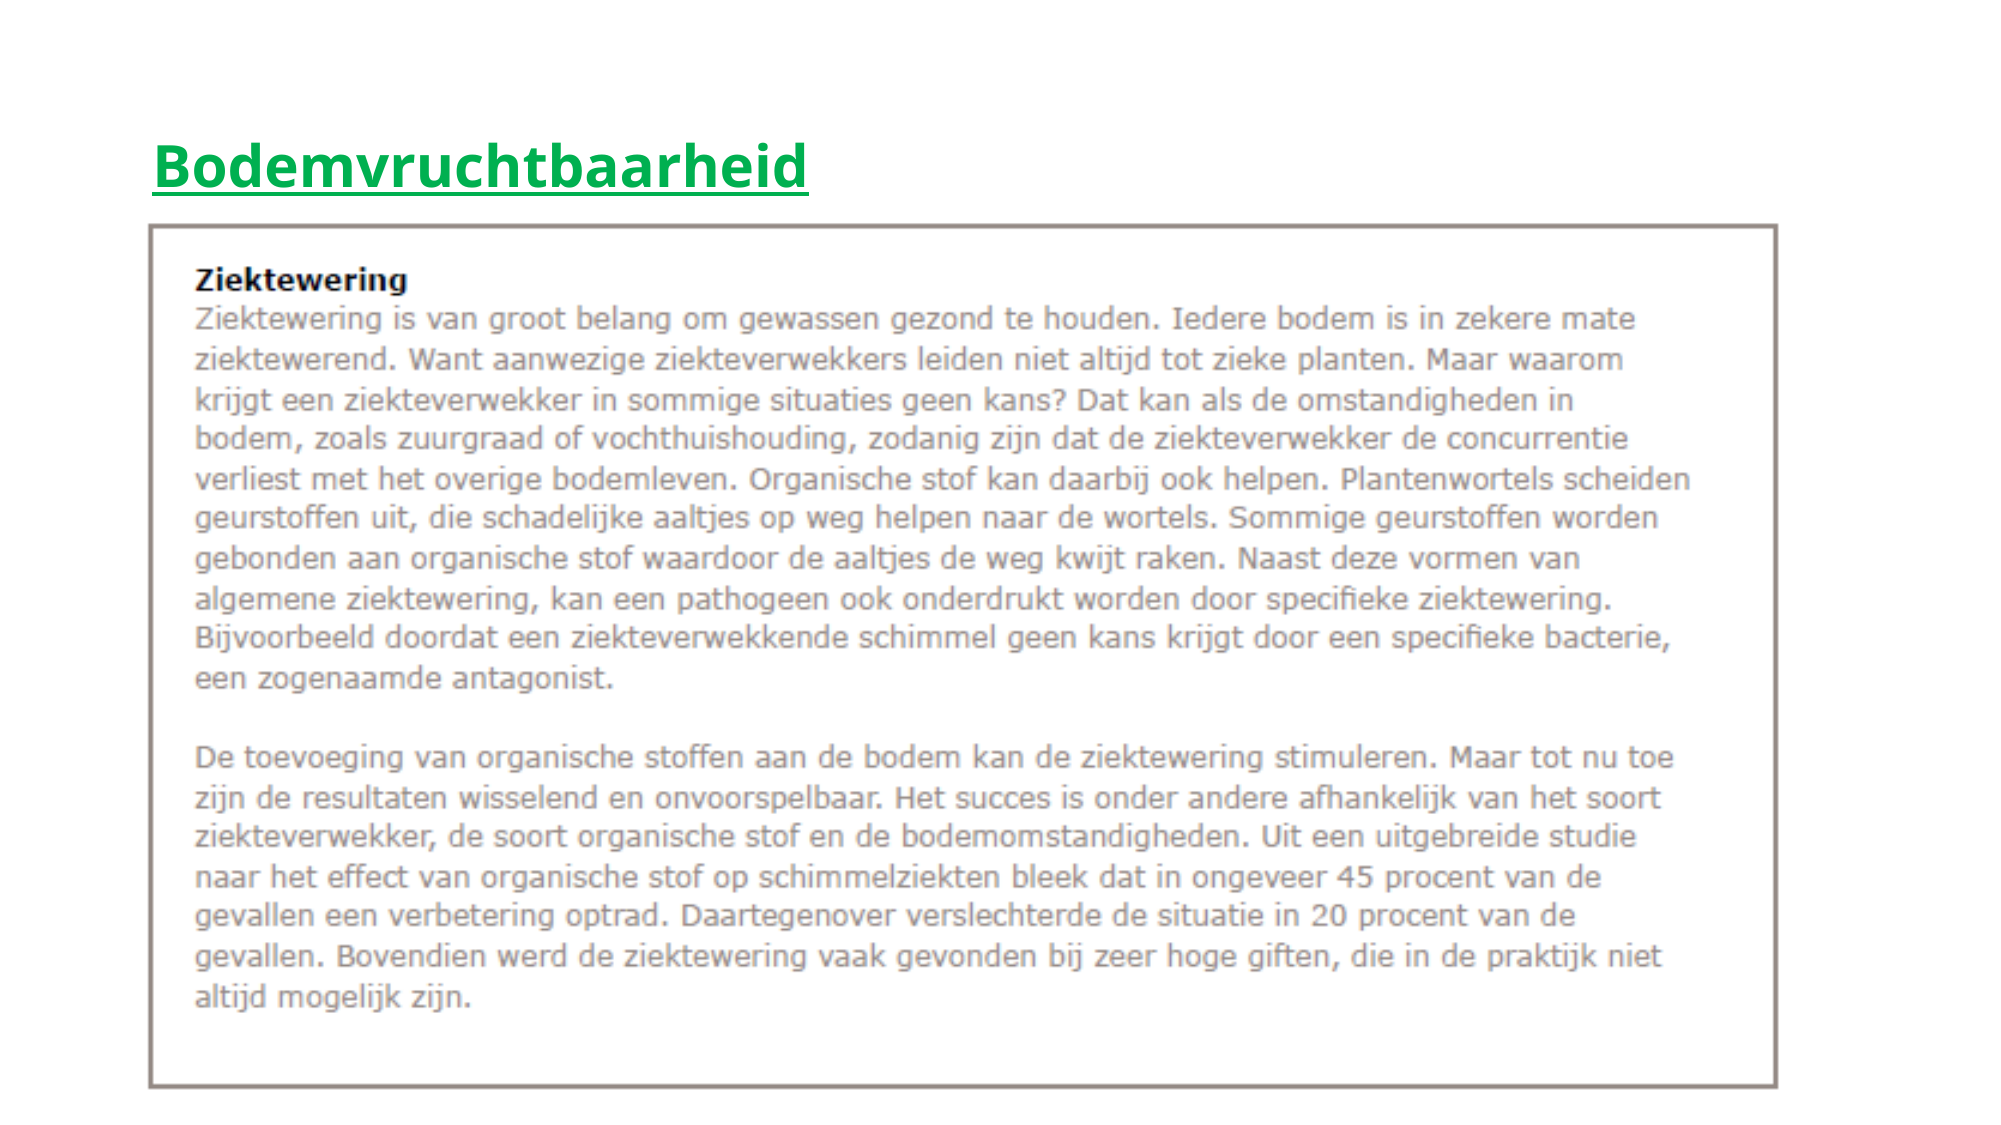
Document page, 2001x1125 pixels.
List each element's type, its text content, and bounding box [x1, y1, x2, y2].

picture [137, 210, 1798, 1105]
title Bodemvruchtbaarheid [137, 59, 1863, 278]
